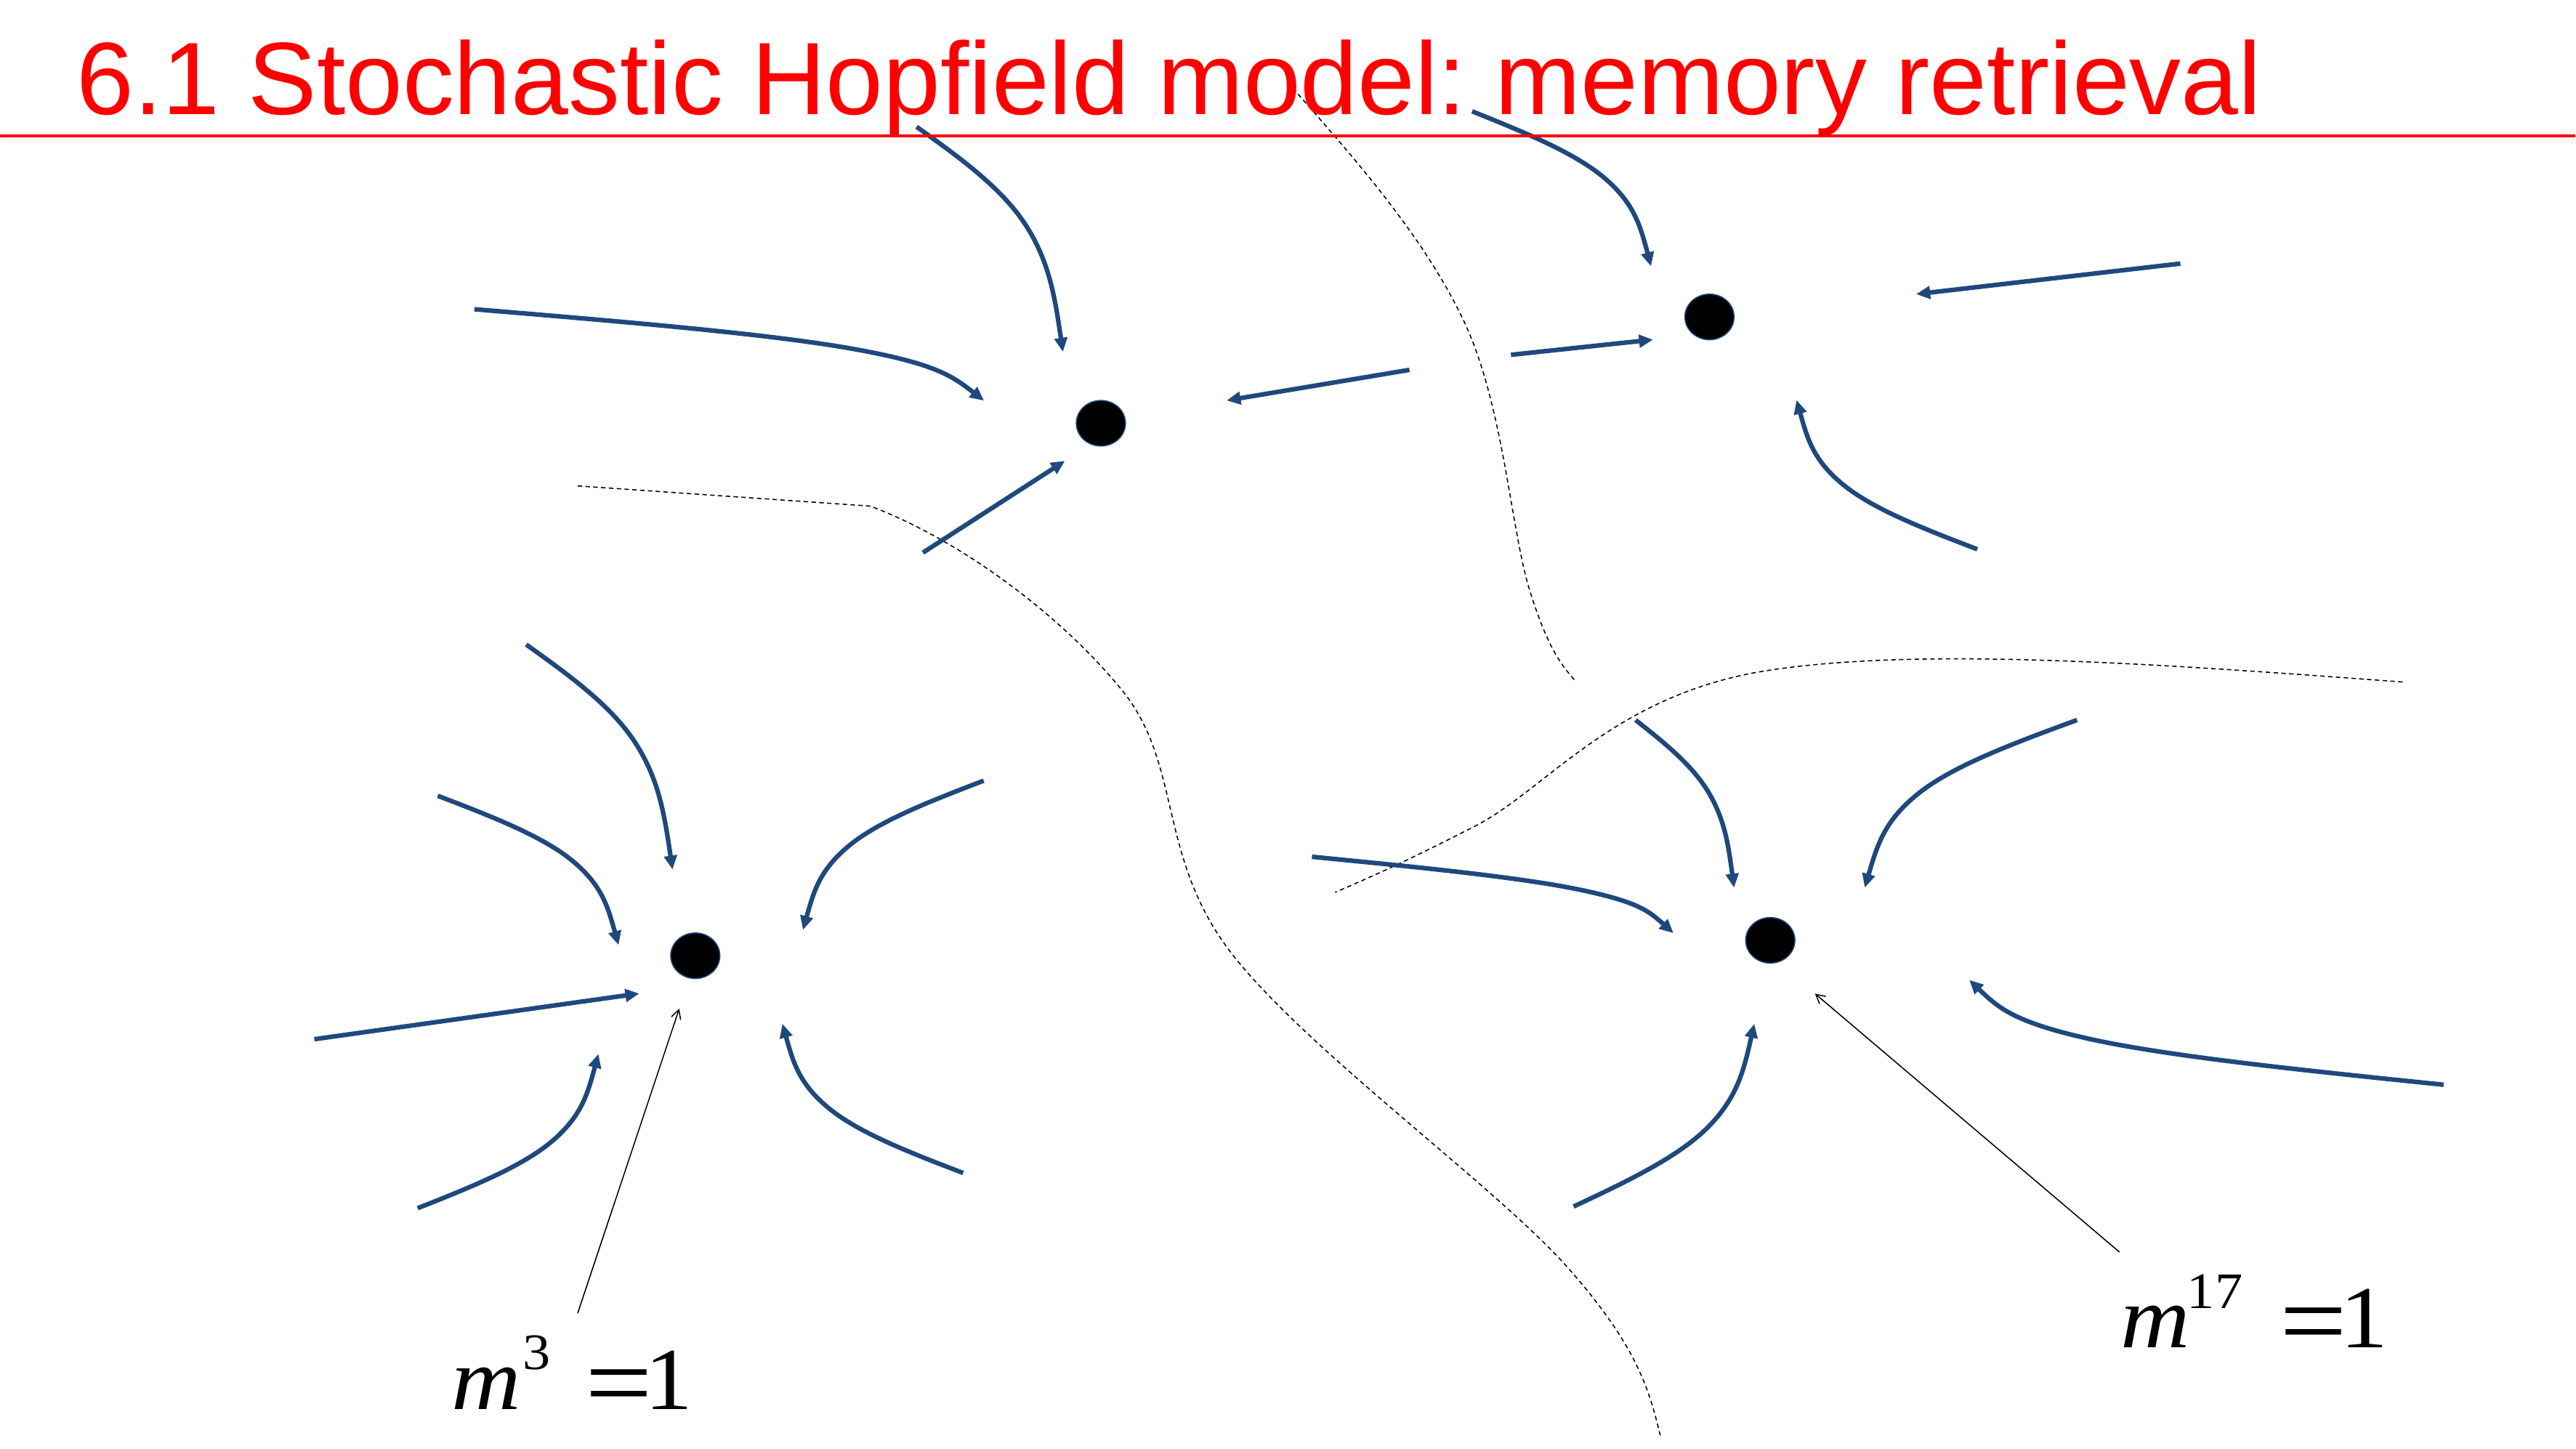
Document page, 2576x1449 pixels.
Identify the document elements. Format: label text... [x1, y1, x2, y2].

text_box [314, 993, 639, 1040]
text_box 6.1 Stochastic Hopfield model: memory retrieval [53, 0, 2287, 133]
text_box [437, 796, 621, 945]
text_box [577, 1008, 679, 1314]
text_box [2105, 1251, 2394, 1371]
text_box [1335, 872, 1409, 892]
text_box [1862, 719, 2078, 888]
text_box [1513, 147, 1653, 266]
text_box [1511, 339, 1653, 355]
text_box [929, 147, 1066, 352]
text_box [578, 485, 1661, 1437]
text_box [474, 309, 984, 401]
text_box [670, 932, 720, 979]
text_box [1916, 263, 2181, 294]
text_box [1635, 719, 1737, 888]
text_box [801, 780, 984, 930]
text_box [417, 1075, 573, 1208]
text_box [1684, 294, 1735, 340]
text_box [1794, 400, 1978, 549]
text_box [1397, 658, 2403, 871]
text_box [780, 1024, 964, 1174]
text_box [922, 461, 1065, 553]
text_box [2124, 1014, 2444, 1085]
text_box [1969, 980, 2023, 992]
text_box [1814, 993, 2120, 1253]
text_box [1573, 1024, 1757, 1207]
text_box [526, 644, 676, 870]
text_box [1745, 917, 1796, 964]
text_box [1320, 147, 1577, 682]
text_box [1227, 369, 1410, 401]
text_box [437, 1312, 702, 1432]
text_box [1076, 400, 1126, 446]
text_box [1312, 856, 1673, 933]
